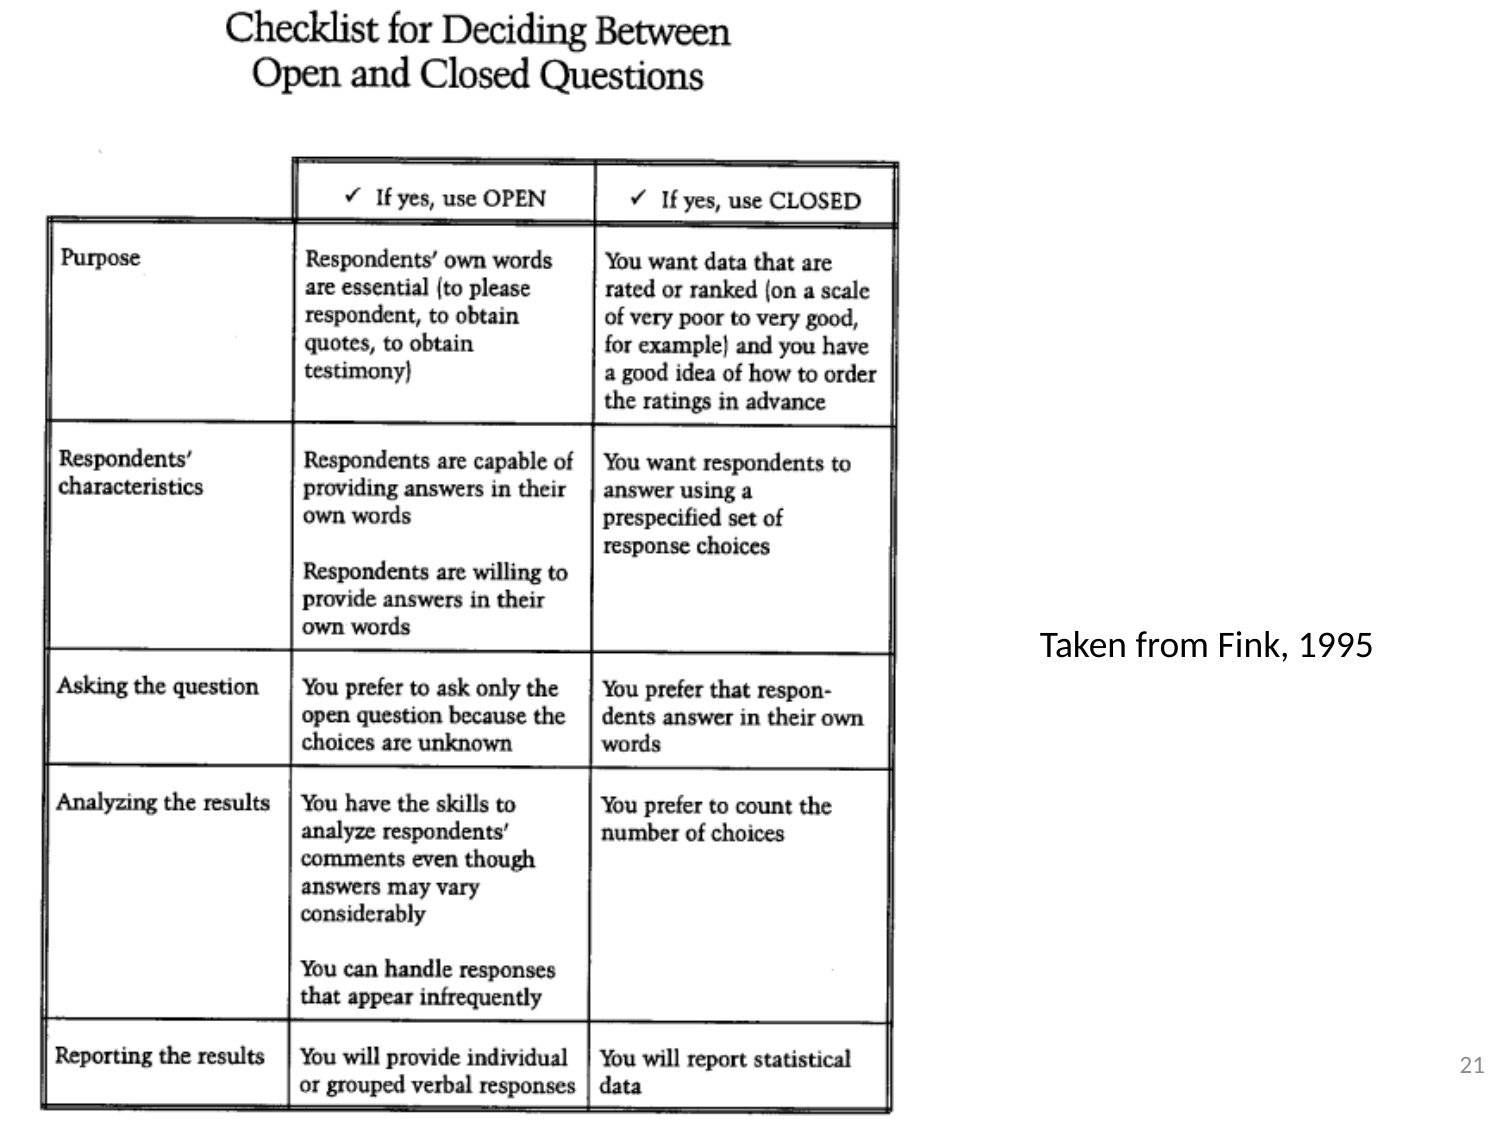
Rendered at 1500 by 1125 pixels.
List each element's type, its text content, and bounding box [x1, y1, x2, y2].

slide_number 21 [1149, 1024, 1500, 1103]
picture [6, 0, 932, 1125]
text_box Taken from Fink, 1995 [1025, 612, 1438, 673]
